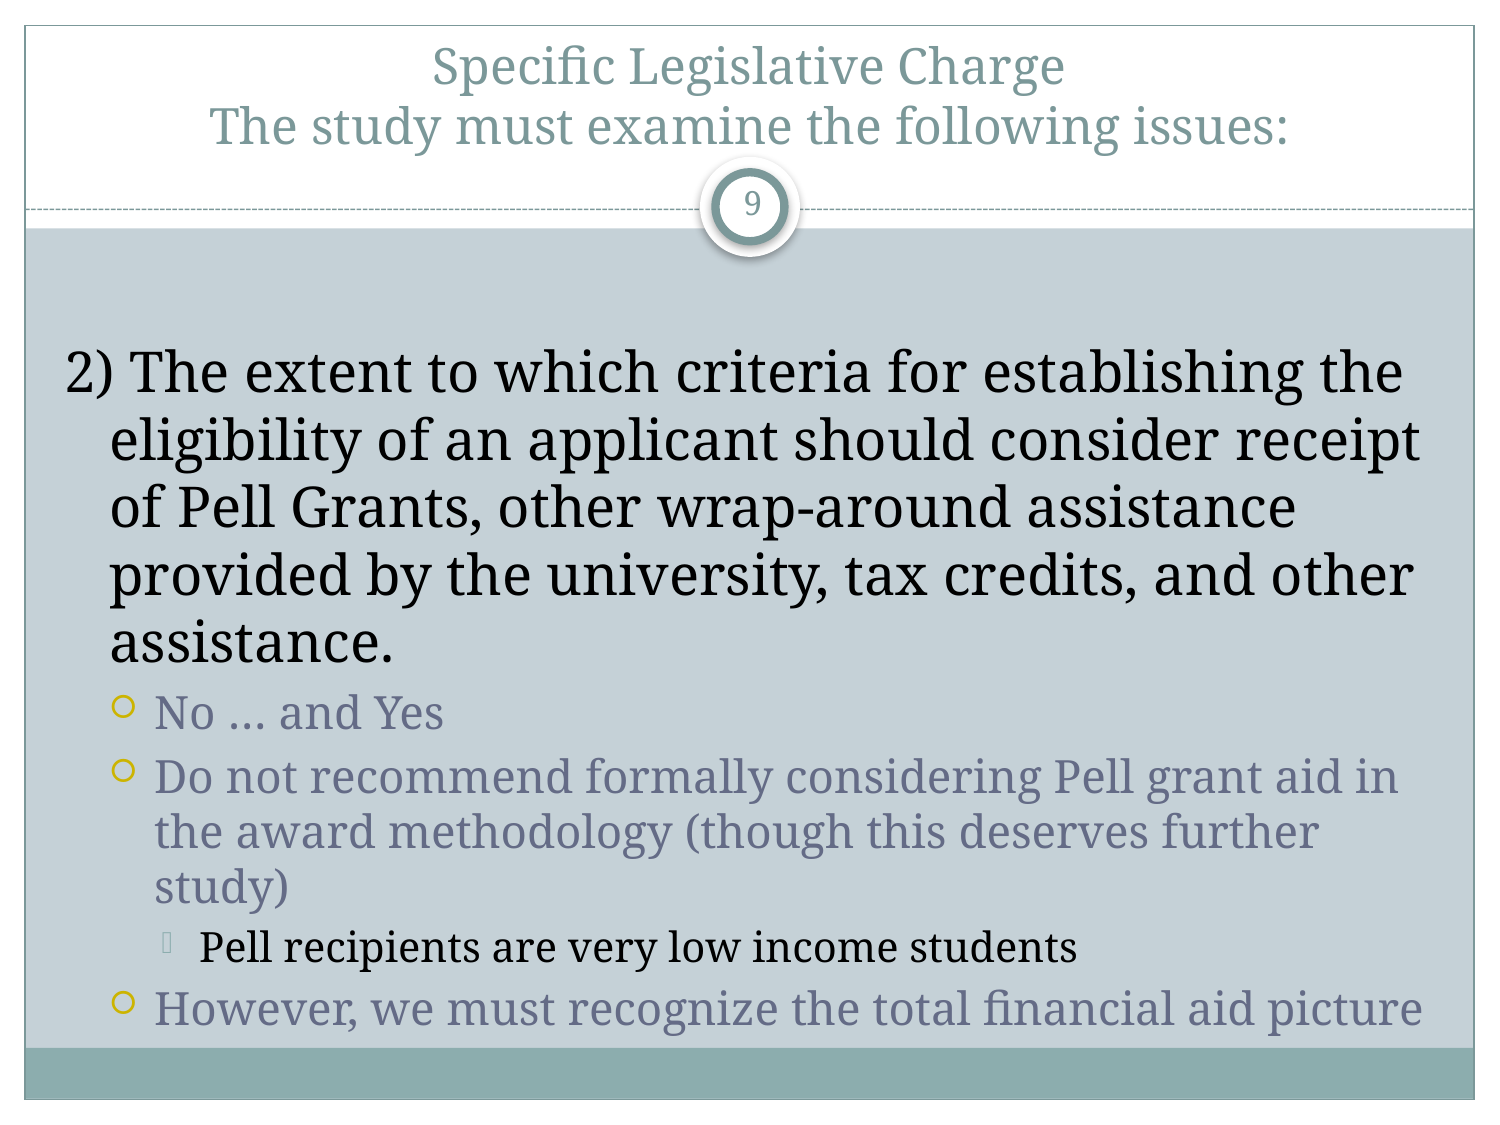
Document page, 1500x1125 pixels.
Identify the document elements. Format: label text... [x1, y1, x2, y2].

list 2) The extent to which criteria for establishing the eligibility of an applicant should consider receipt of Pell Grants, other wrap-around assistance provided by the university, tax credits, and other assistance. No … and Yes Do not recommend formally considering Pell grant aid in the award methodology (though this deserves further study) Pell recipients are very low income students However, we must recognize the total financial aid picture [49, 250, 1445, 1001]
slide_number 9 [715, 168, 791, 241]
title Specific Legislative Charge The study must examine the following issues: [49, 37, 1450, 162]
